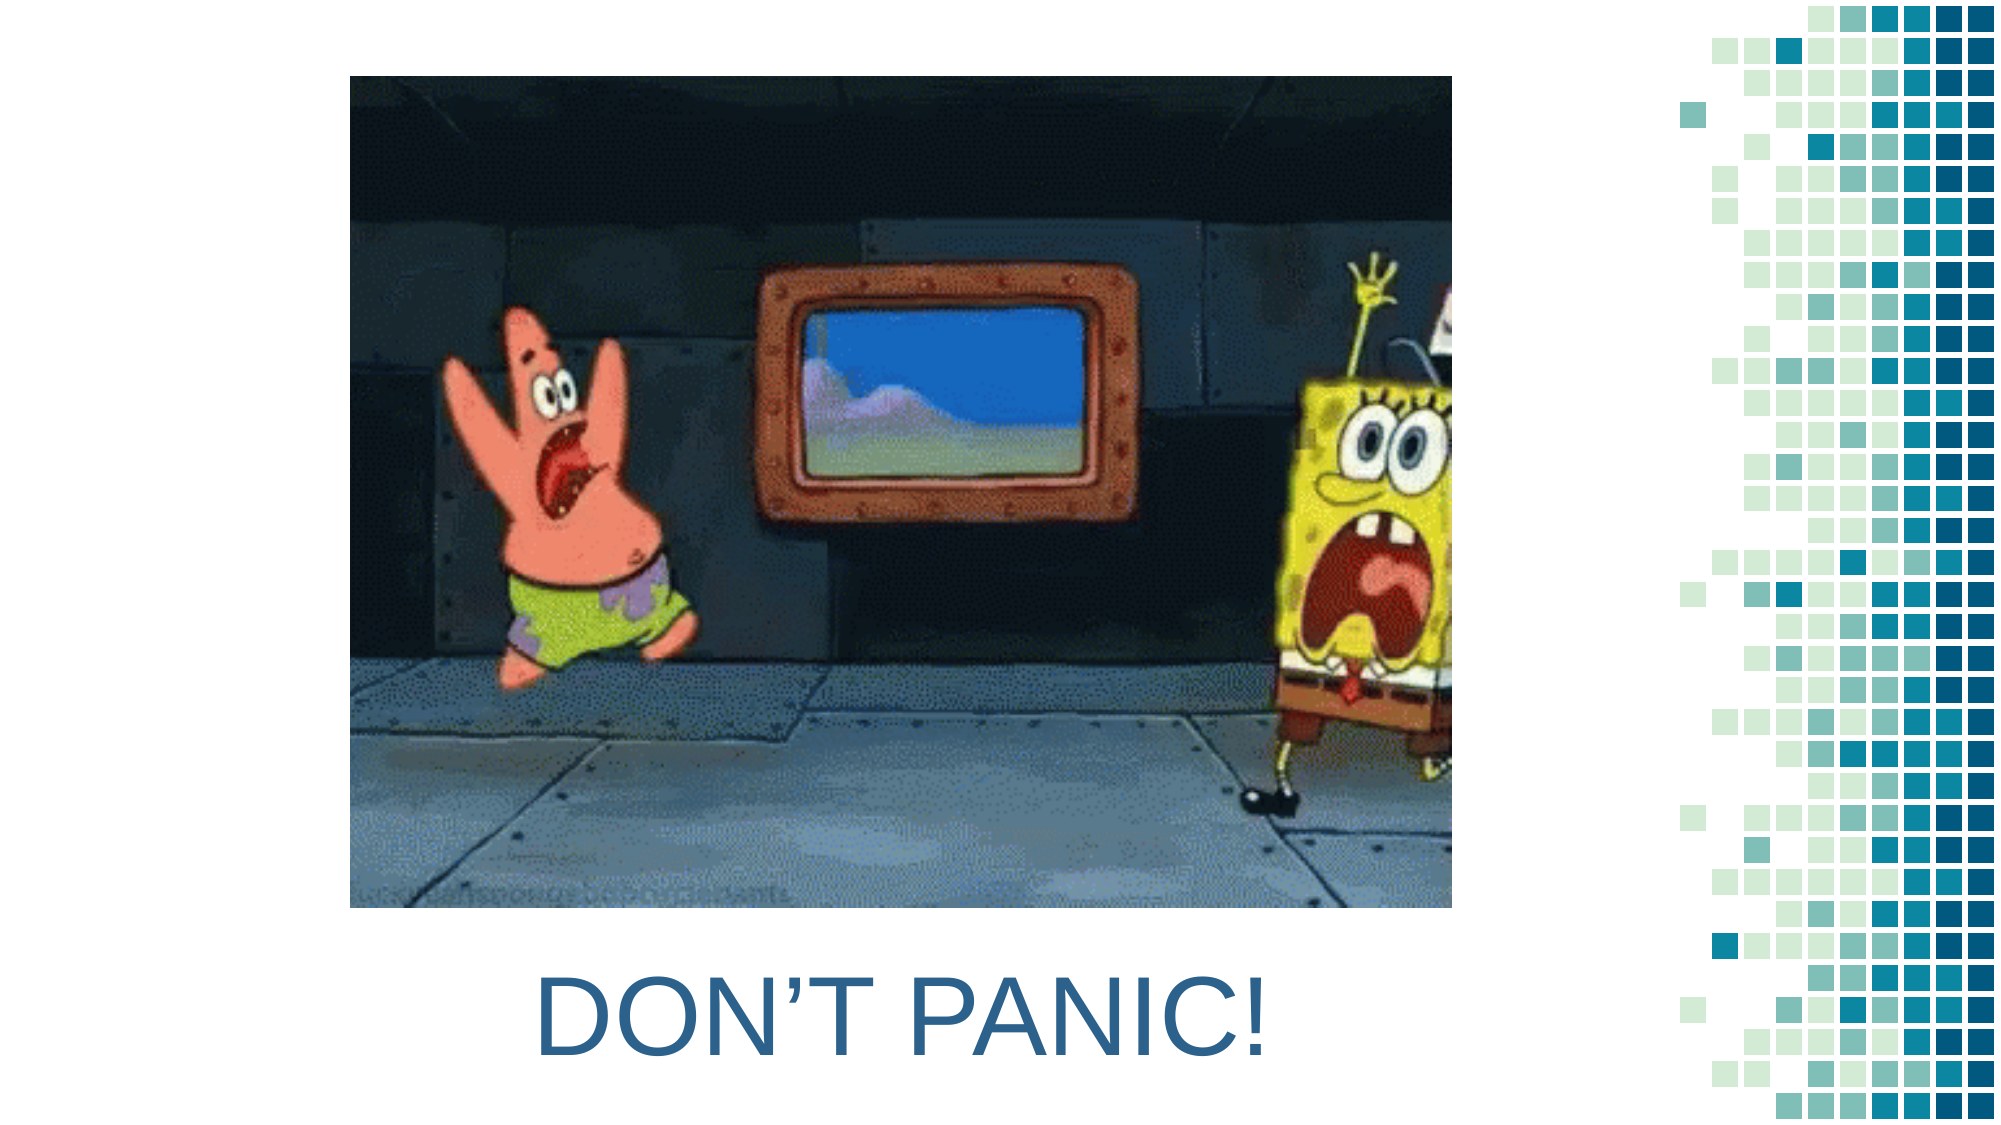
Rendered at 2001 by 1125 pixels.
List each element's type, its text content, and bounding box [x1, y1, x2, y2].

picture [349, 75, 1452, 908]
text_box DON’T PANIC! [518, 935, 1452, 1085]
